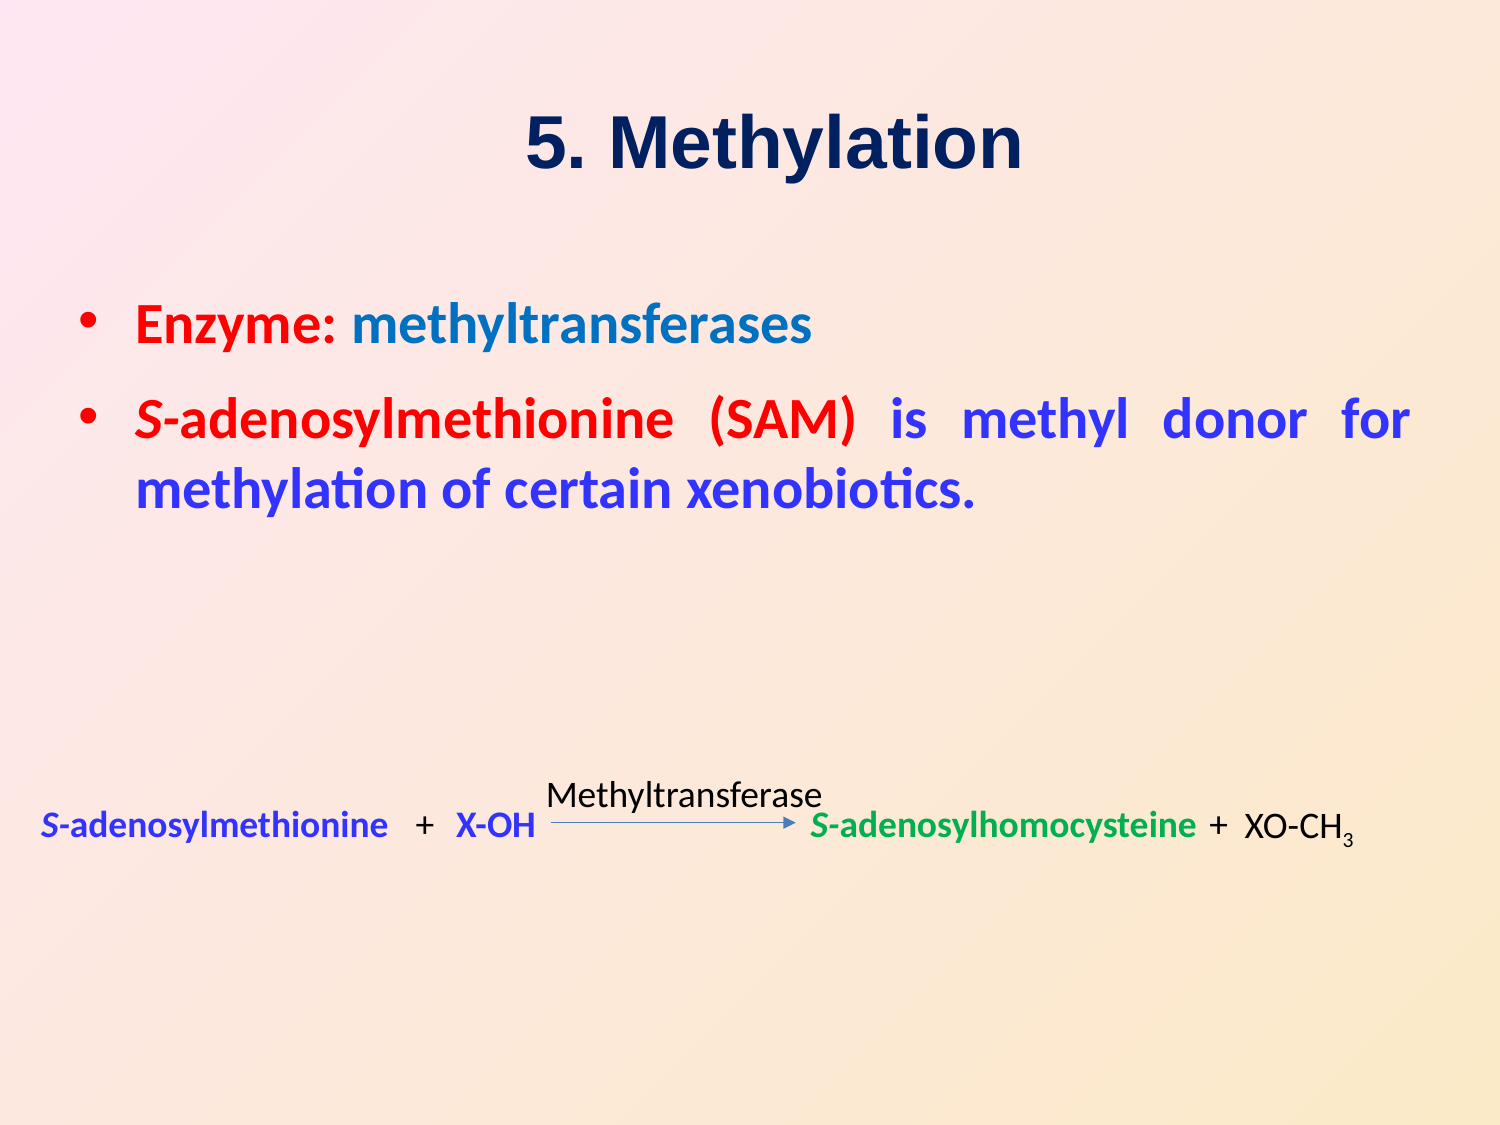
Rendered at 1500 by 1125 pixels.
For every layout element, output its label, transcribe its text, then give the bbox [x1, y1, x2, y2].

text_box S-adenosylhomocysteine [795, 792, 1194, 853]
text_box + [400, 792, 450, 853]
text_box S-adenosylmethionine [26, 792, 400, 853]
text_box 5. Methylation [99, 88, 1450, 189]
text_box XO-CH3 [1229, 793, 1369, 860]
text_box Methyltransferase [531, 762, 838, 823]
text_box + [1194, 792, 1244, 853]
text_box X-OH [450, 792, 551, 853]
text_box Enzyme: methyltransferases S-adenosylmethionine (SAM) is methyl donor for methylation of certain xenobiotics. [63, 277, 1427, 613]
